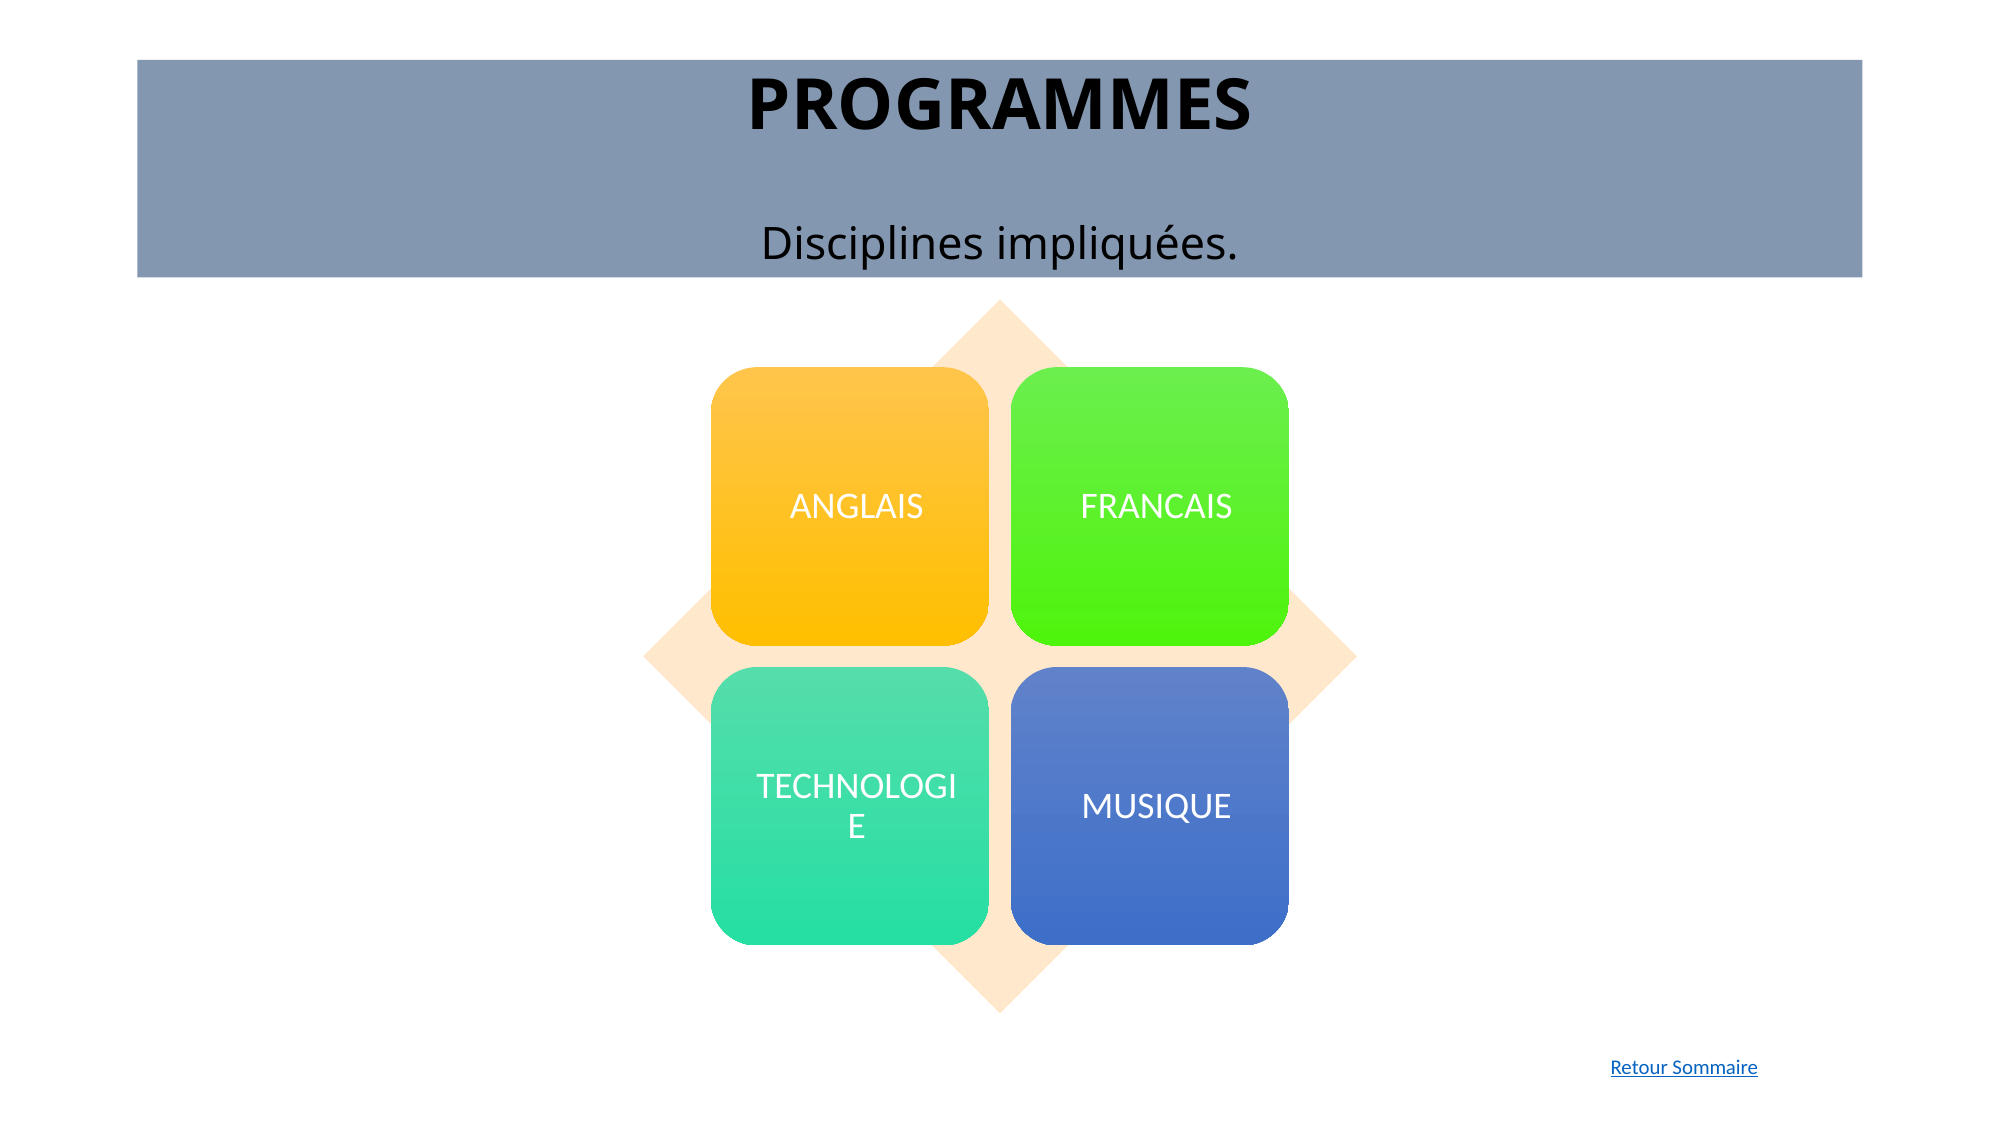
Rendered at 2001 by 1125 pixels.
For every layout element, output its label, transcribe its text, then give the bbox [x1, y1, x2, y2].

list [137, 299, 1863, 1014]
text_box Retour Sommaire [1595, 1046, 1863, 1087]
title PROGRAMMES Disciplines impliquées. [137, 59, 1863, 278]
